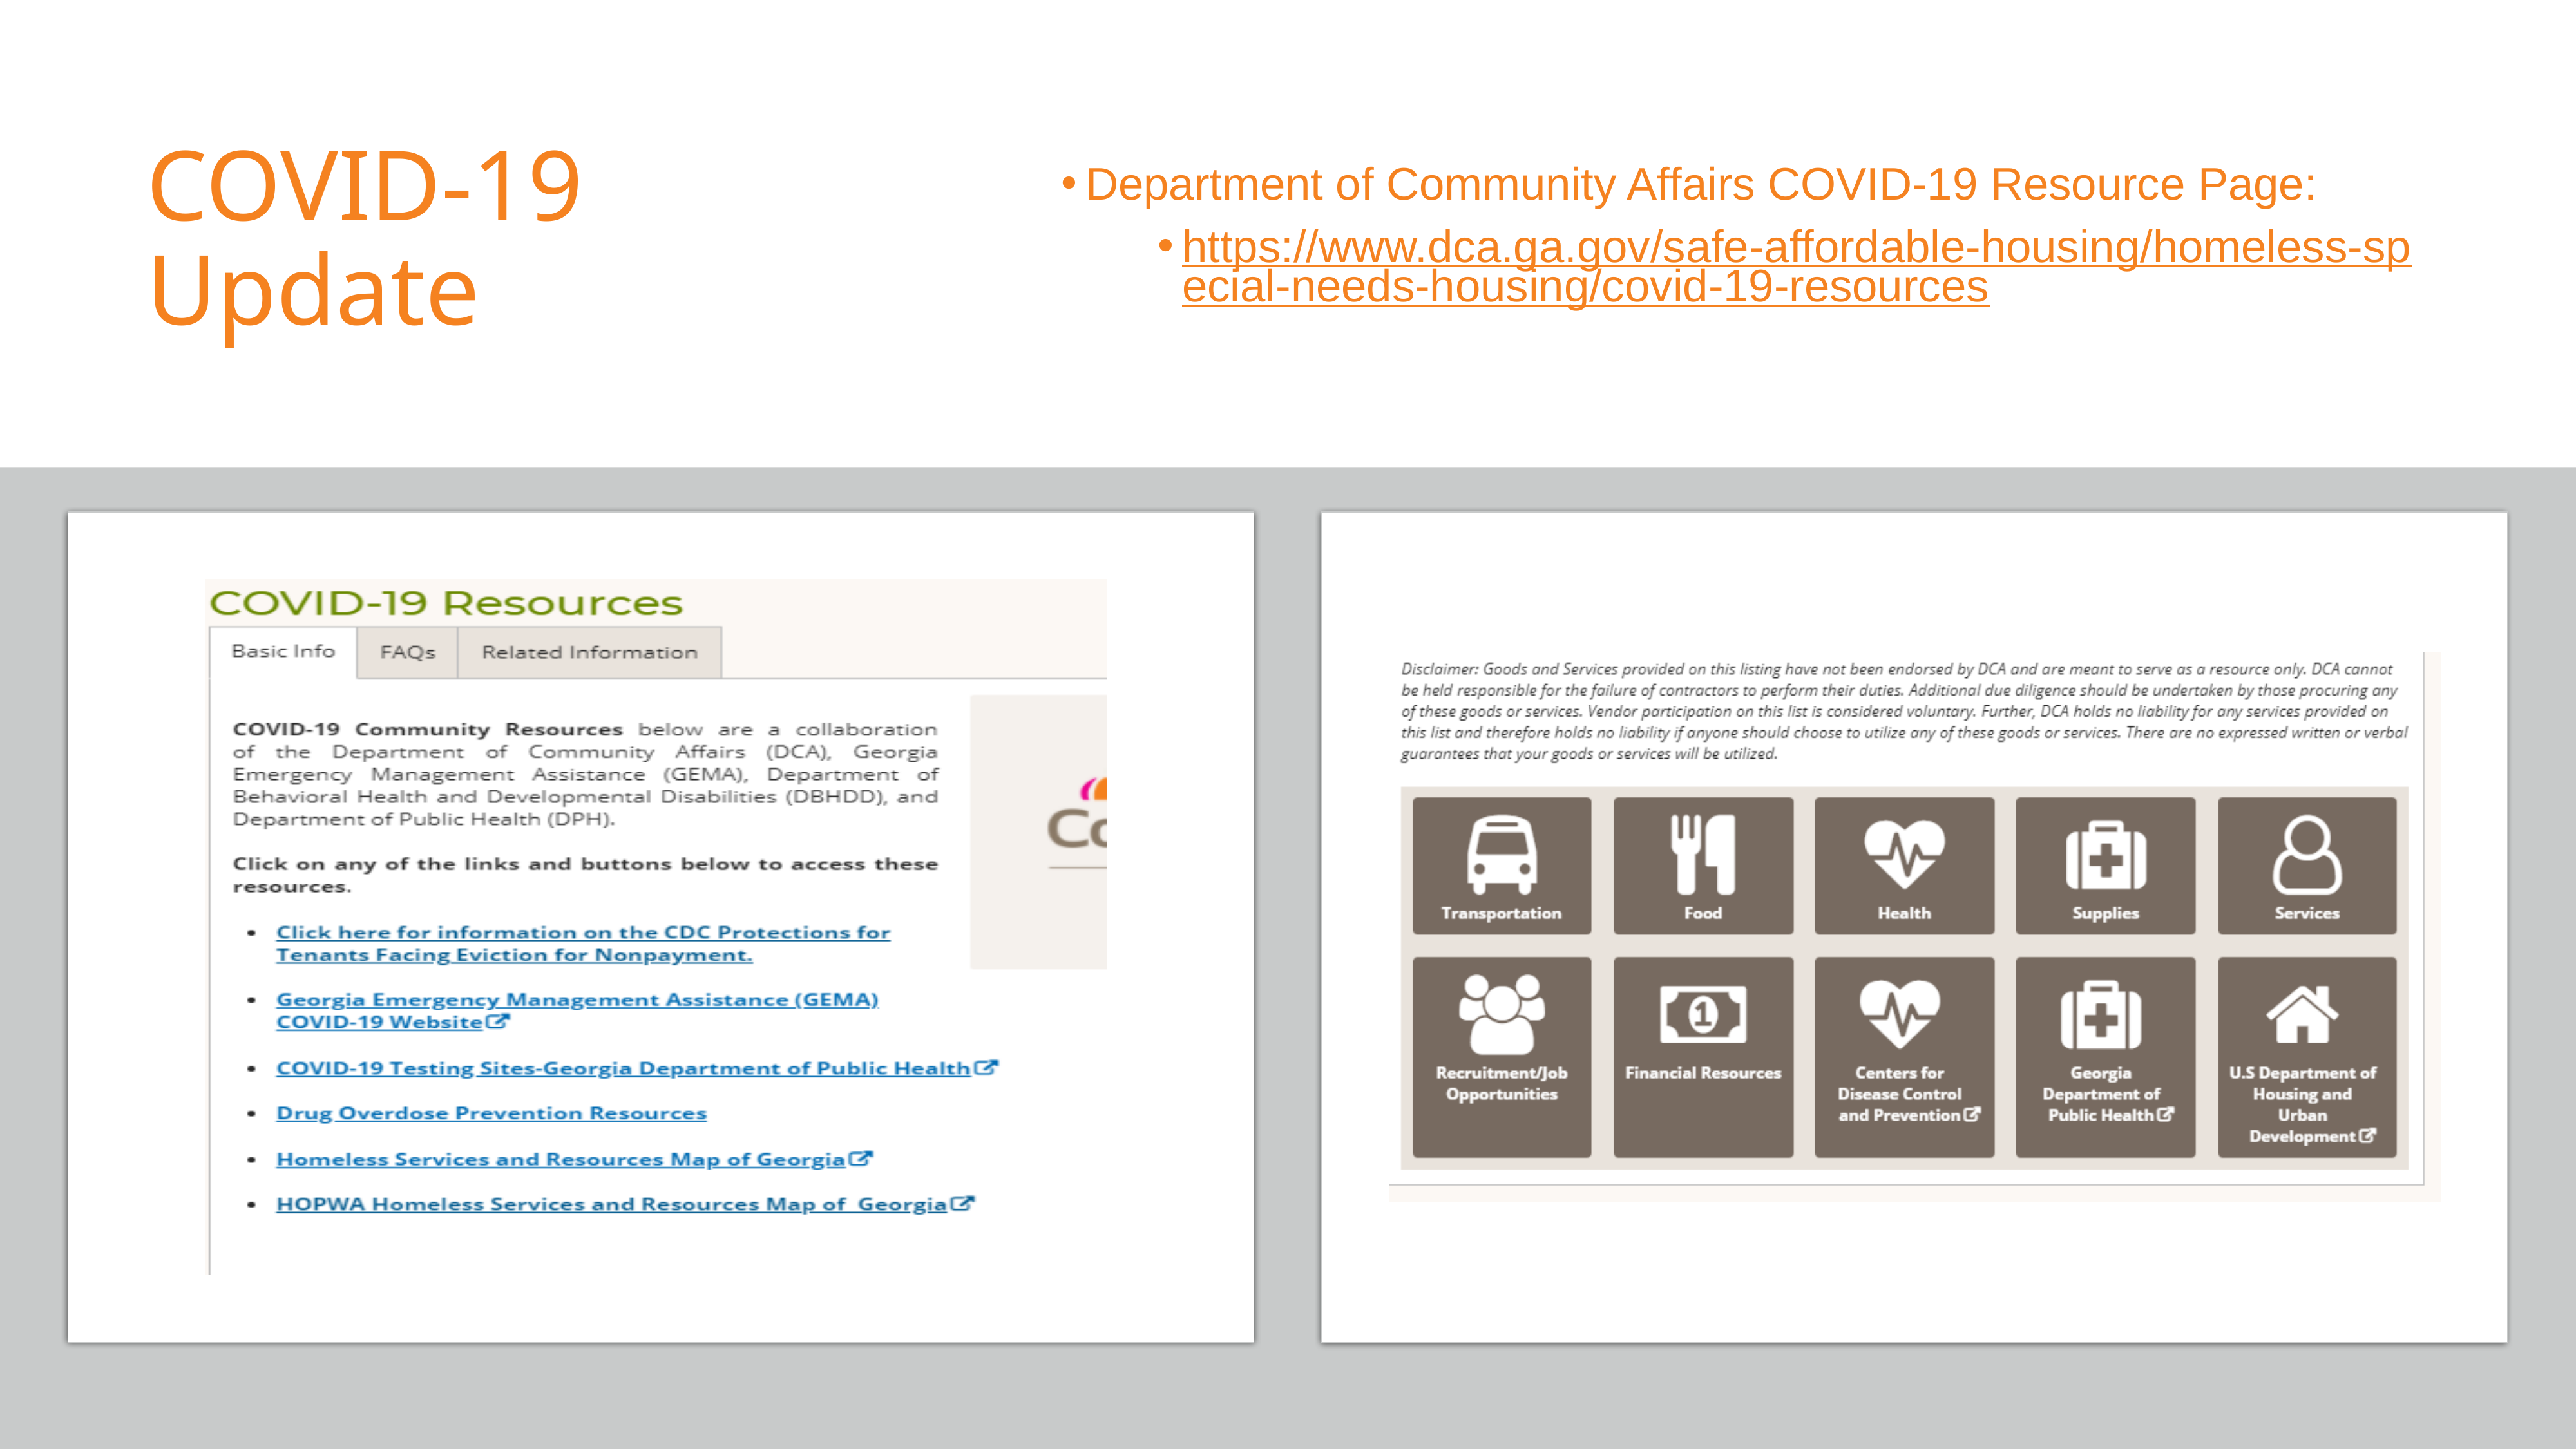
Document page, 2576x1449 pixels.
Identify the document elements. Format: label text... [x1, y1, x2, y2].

title COVID-19 Update [137, 71, 916, 412]
list Department of Community Affairs COVID-19 Resource Page: https://www.dca.ga.gov/safe-affordable-housing/homeless-special-needs-housing/covid-19-resources [1027, 71, 2438, 411]
text_box [67, 511, 1255, 1343]
text_box [1321, 511, 2508, 1343]
picture [1389, 652, 2441, 1202]
picture [205, 579, 1107, 1275]
text_box [0, 466, 2576, 1449]
